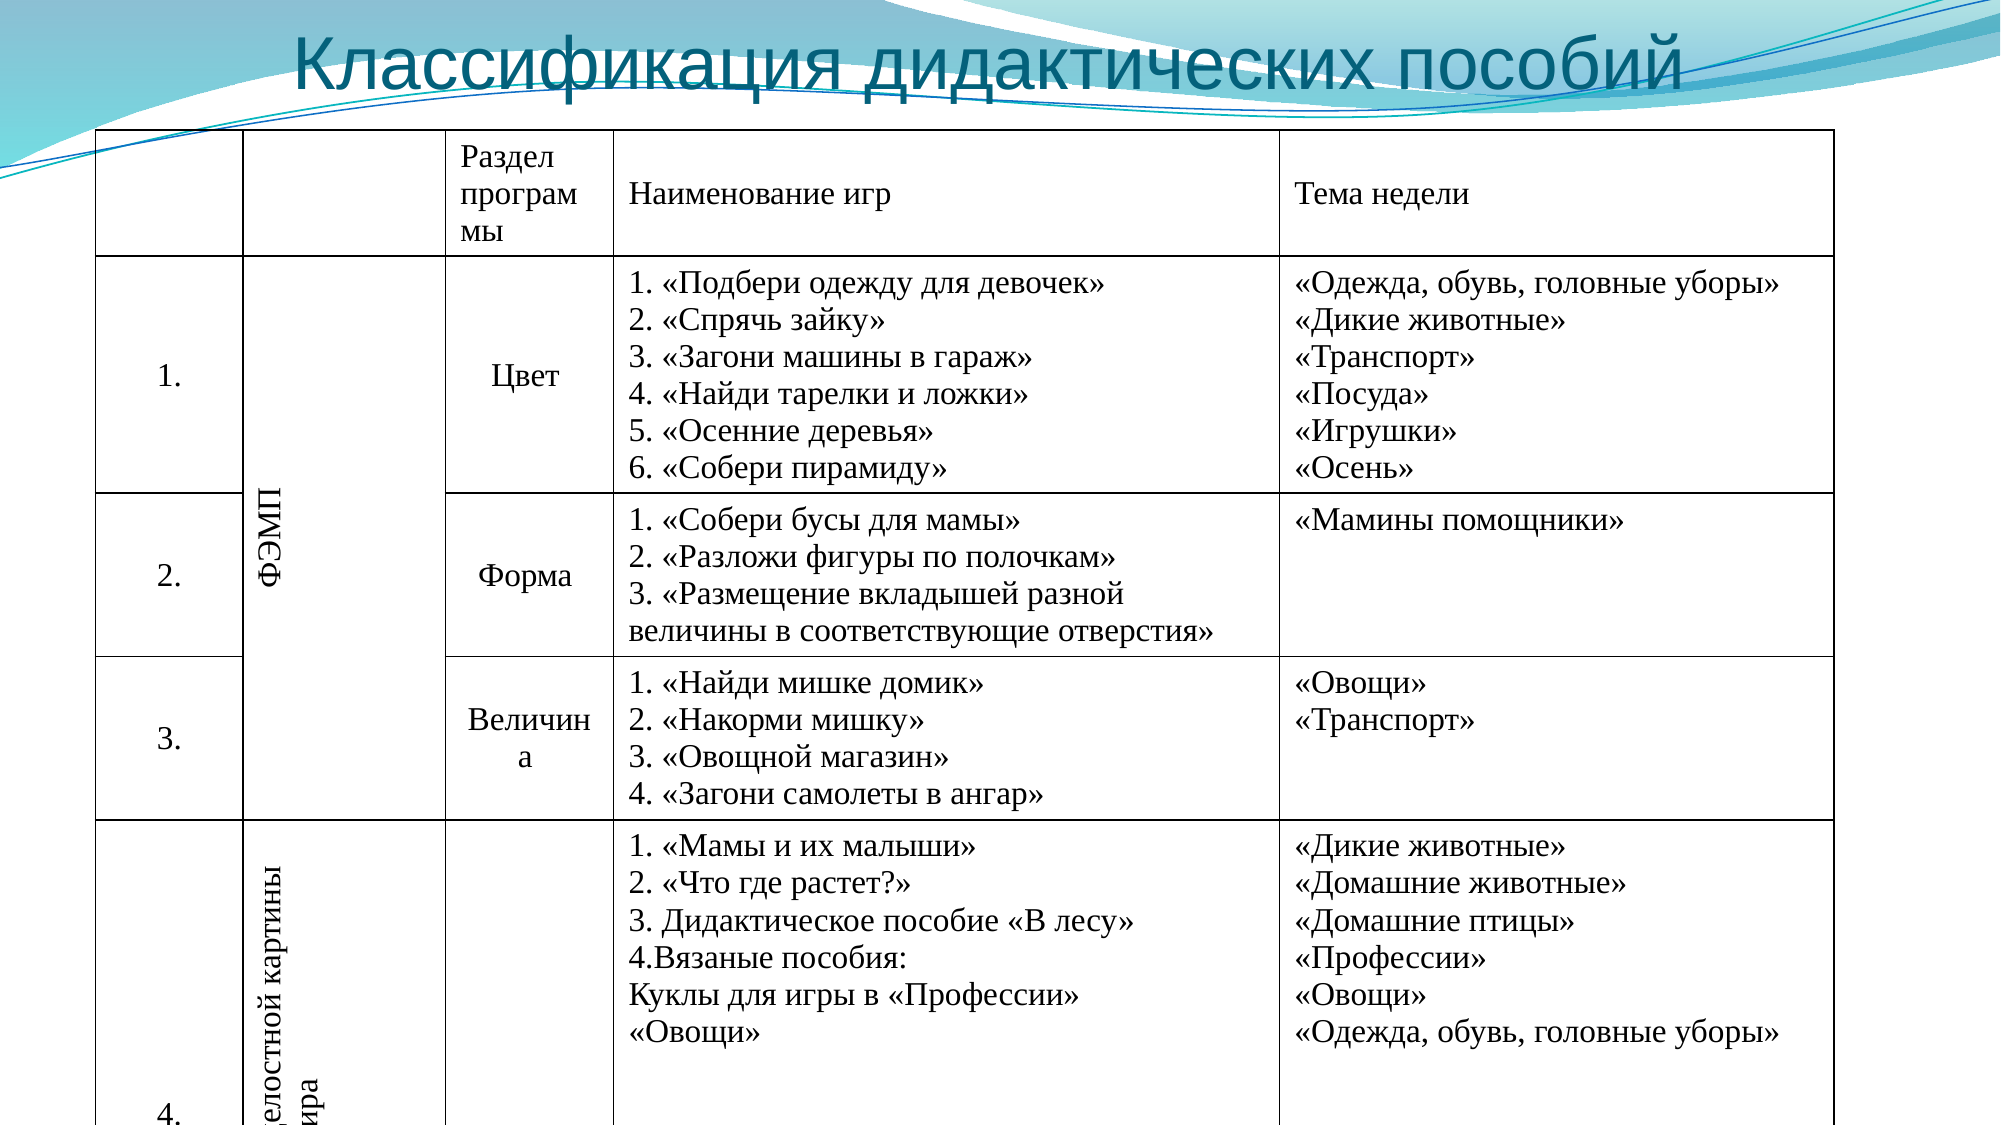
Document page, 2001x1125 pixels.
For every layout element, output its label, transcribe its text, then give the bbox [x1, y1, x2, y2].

table_cell «Овощи» «Транспорт» [1280, 657, 1833, 819]
table_cell «Дикие животные» «Домашние животные» «Домашние птицы» «Профессии» «Овощи» «Одежда, обувь, головные уборы» [1280, 821, 1833, 1125]
table_header [96, 131, 242, 255]
title Классификация дидактических пособий [99, 29, 1901, 105]
table_cell ФЭМП [244, 257, 445, 819]
table_cell [446, 821, 613, 1125]
table_header Наименование игр [614, 131, 1279, 255]
table_header Тема недели [1280, 131, 1833, 255]
table_cell 1. [96, 257, 242, 492]
table_header Раздел программы [446, 131, 613, 255]
table_cell 4. [96, 821, 242, 1125]
table_cell Формирование целостной картины мира [244, 821, 445, 1125]
table_cell 1. «Найди мишке домик» 2. «Накорми мишку» 3. «Овощной магазин» 4. «Загони самолеты в ангар» [614, 657, 1279, 819]
table_cell 1. «Мамы и их малыши» 2. «Что где растет?» 3. Дидактическое пособие «В лесу» 4.Вязаные пособия: Куклы для игры в «Профессии» «Овощи» [614, 821, 1279, 1125]
table_cell «Одежда, обувь, головные уборы» «Дикие животные» «Транспорт» «Посуда» «Игрушки» «Осень» [1280, 257, 1833, 492]
table_cell 2. [96, 494, 242, 656]
table_cell 1. «Собери бусы для мамы» 2. «Разложи фигуры по полочкам» 3. «Размещение вкладышей разной величины в соответствующие отверстия» [614, 494, 1279, 656]
table_cell 1. «Подбери одежду для девочек» 2. «Спрячь зайку» 3. «Загони машины в гараж» 4. «Найди тарелки и ложки» 5. «Осенние деревья» 6. «Собери пирамиду» [614, 257, 1279, 492]
table_cell «Мамины помощники» [1280, 494, 1833, 656]
table_header [244, 131, 445, 255]
table_cell 3. [96, 657, 242, 819]
table_cell Форма [446, 494, 613, 656]
table_cell Величина [446, 657, 613, 819]
table_cell Цвет [446, 257, 613, 492]
